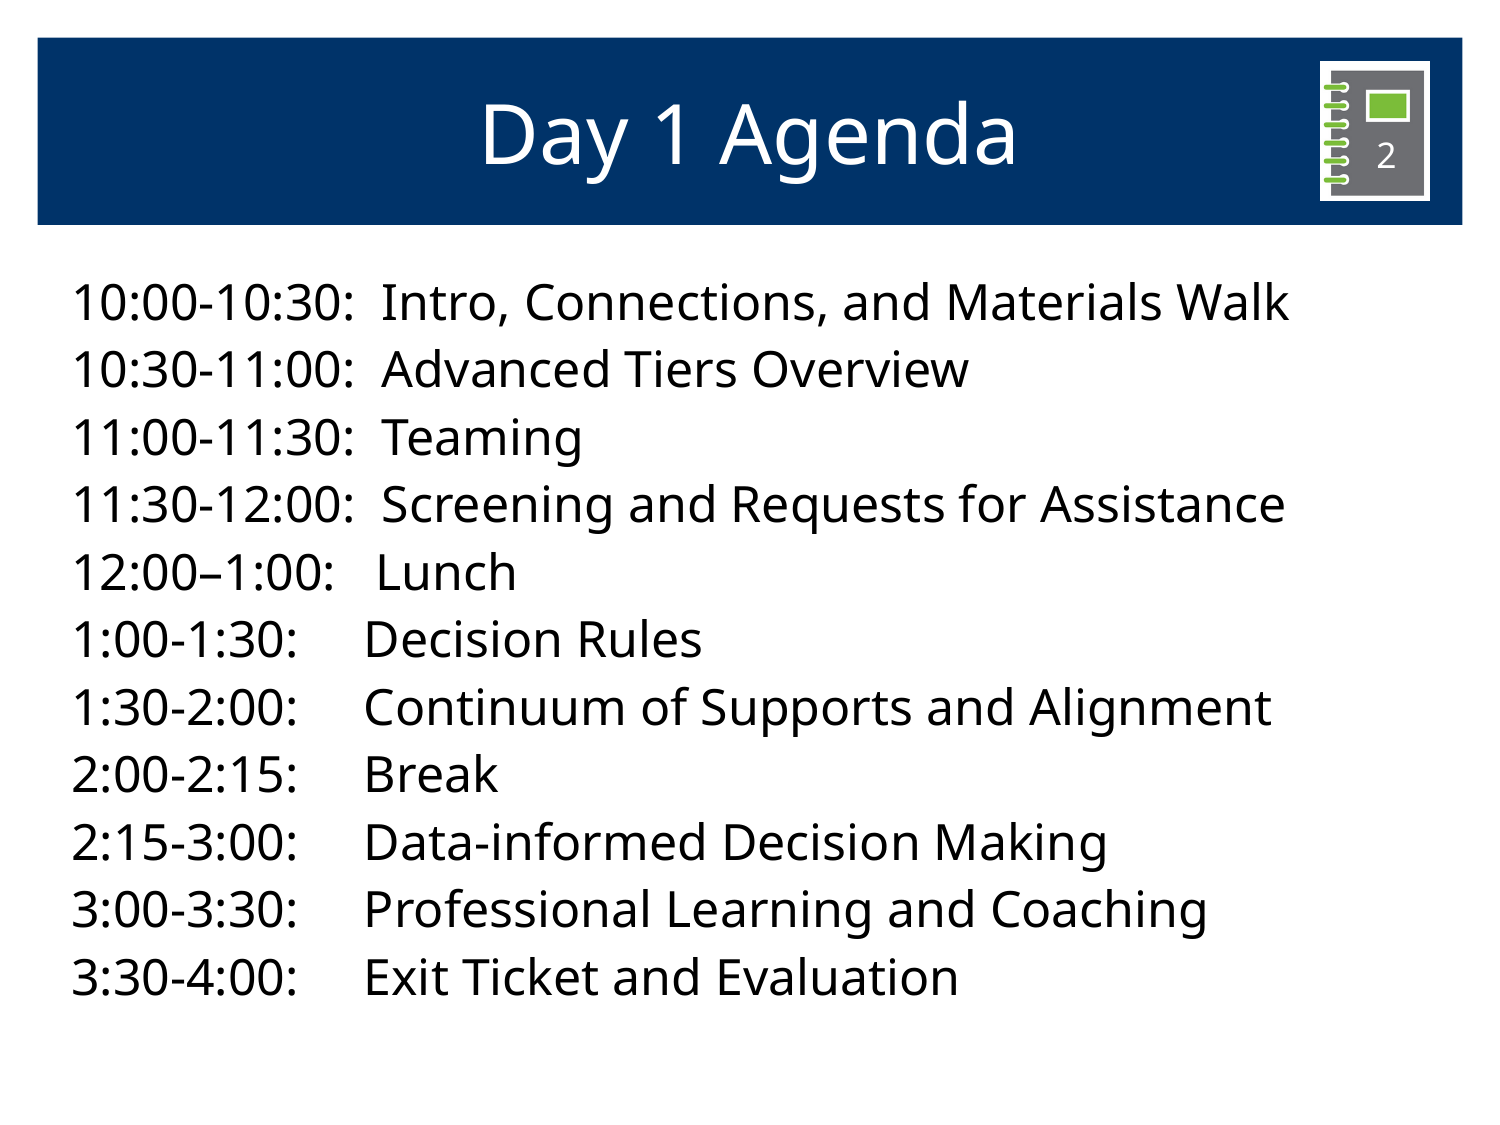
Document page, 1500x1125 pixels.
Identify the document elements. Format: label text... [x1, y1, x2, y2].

list 10:00-10:30: Intro, Connections, and Materials Walk 10:30-11:00: Advanced Tiers Overview 11:00-11:30: Teaming 11:30-12:00: Screening and Requests for Assistance 12:00–1:00: Lunch 1:00-1:30: Decision Rules 1:30-2:00: Continuum of Supports and Alignment 2:00-2:15: Break 2:15-3:00: Data-informed Decision Making 3:00-3:30: Professional Learning and Coaching 3:30-4:00: Exit Ticket and Evaluation [37, 262, 1463, 1088]
title Day 1 Agenda [37, 37, 1463, 225]
picture [1320, 61, 1430, 201]
